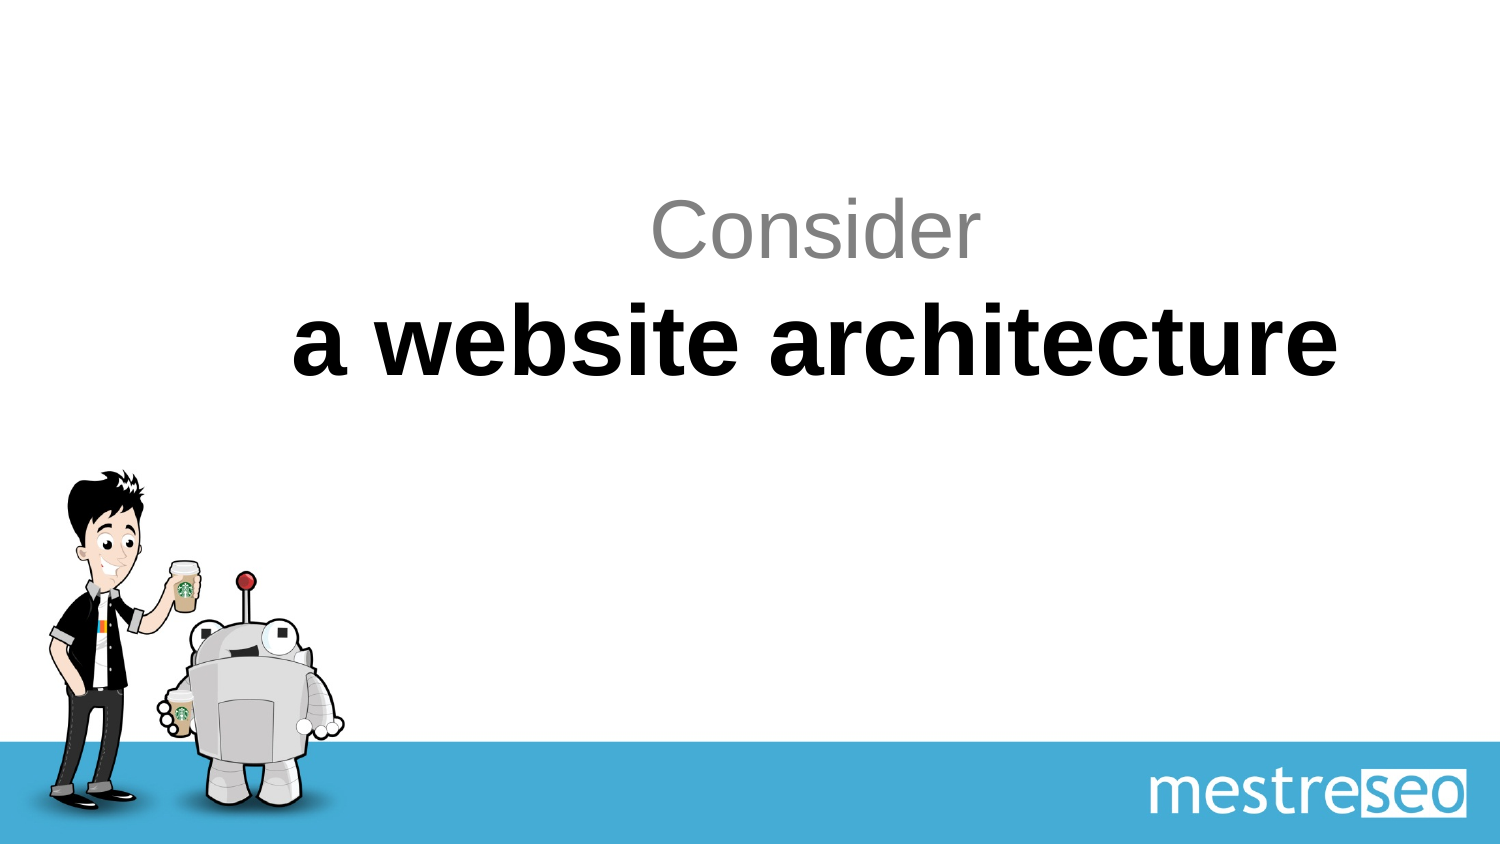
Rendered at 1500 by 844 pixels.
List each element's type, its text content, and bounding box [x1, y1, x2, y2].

title Consider a website architecture [160, 20, 1472, 551]
picture [0, 0, 1500, 844]
